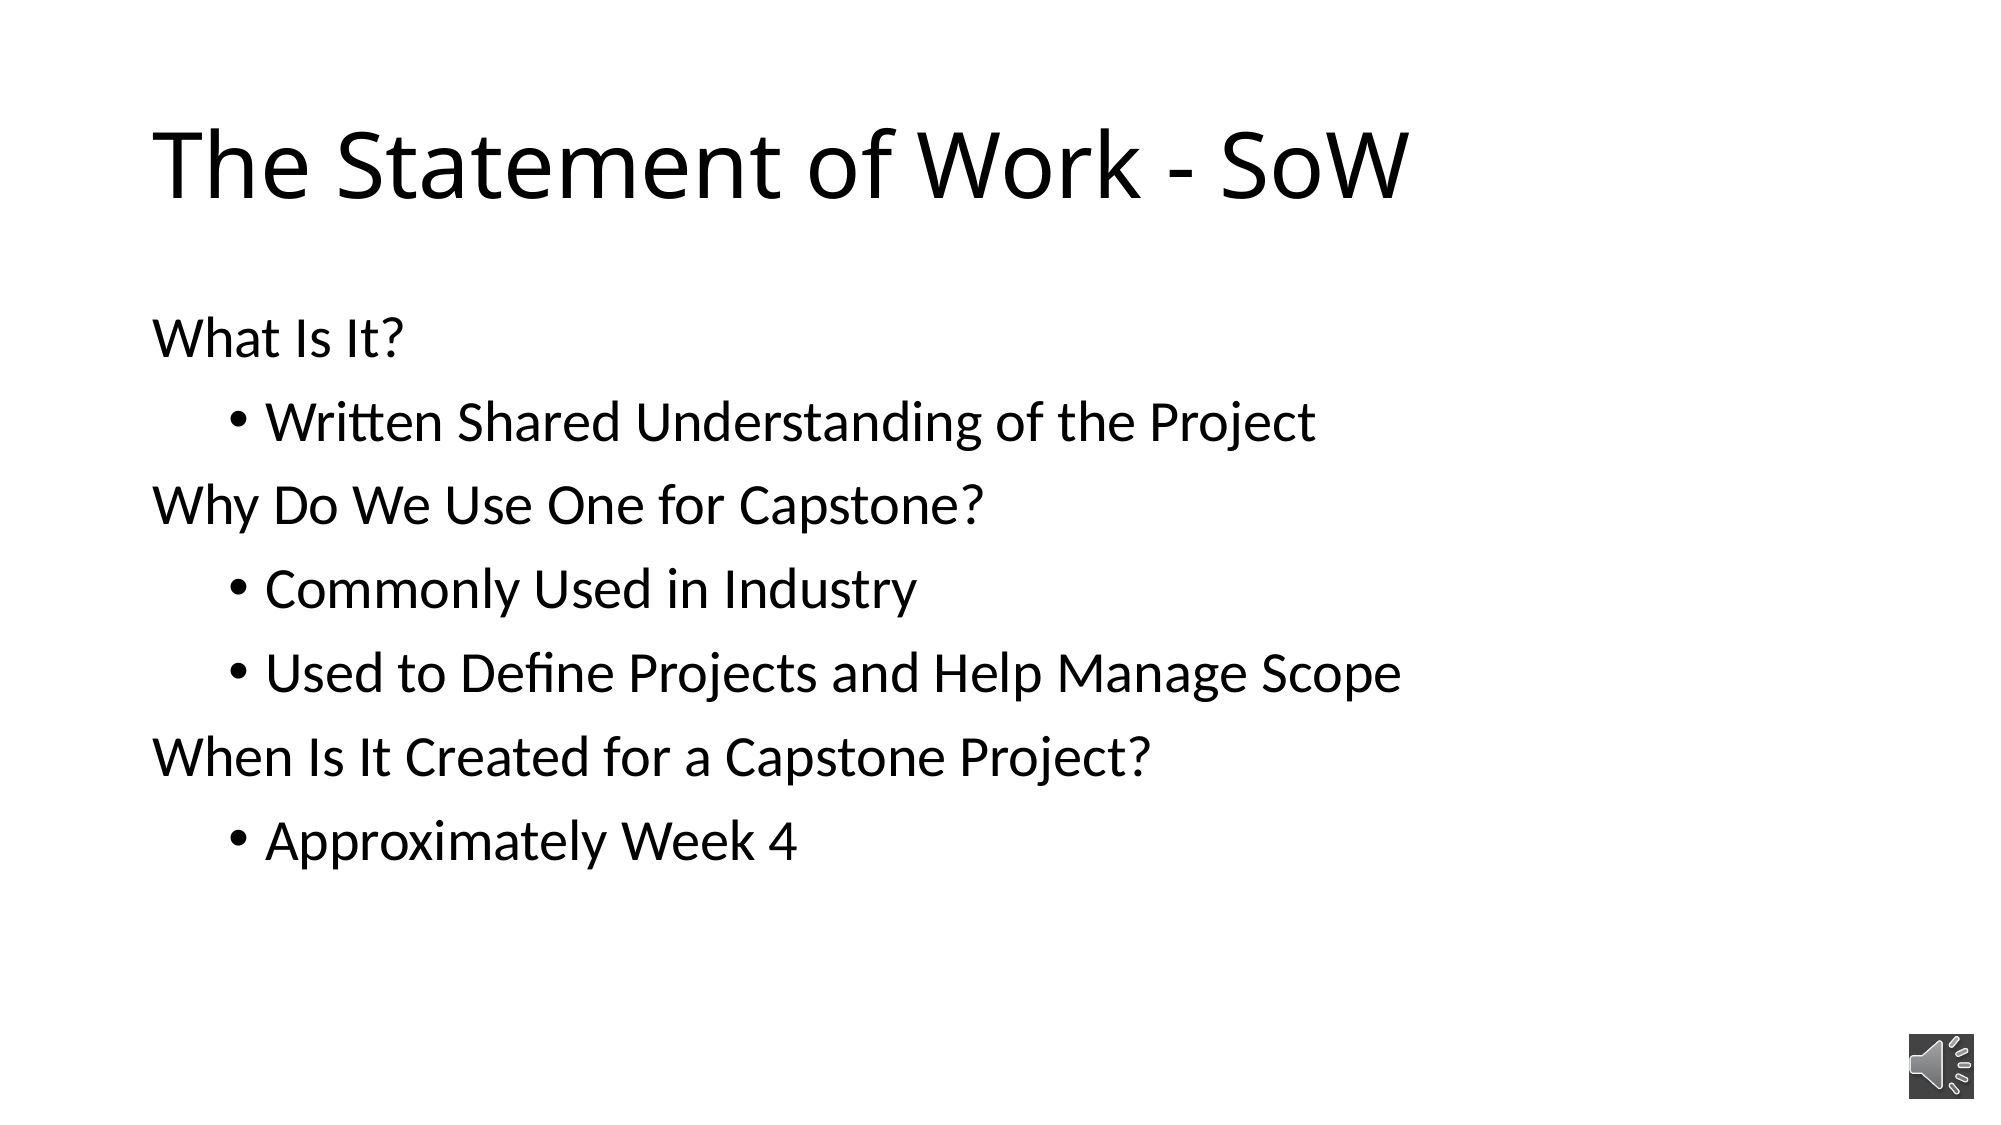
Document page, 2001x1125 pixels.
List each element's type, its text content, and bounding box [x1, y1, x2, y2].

title The Statement of Work - SoW [137, 59, 1863, 278]
list What Is It? Written Shared Understanding of the Project Why Do We Use One for Capstone? Commonly Used in Industry Used to Define Projects and Help Manage Scope When Is It Created for a Capstone Project? Approximately Week 4 [137, 299, 1863, 1014]
picture [1908, 1033, 1975, 1100]
